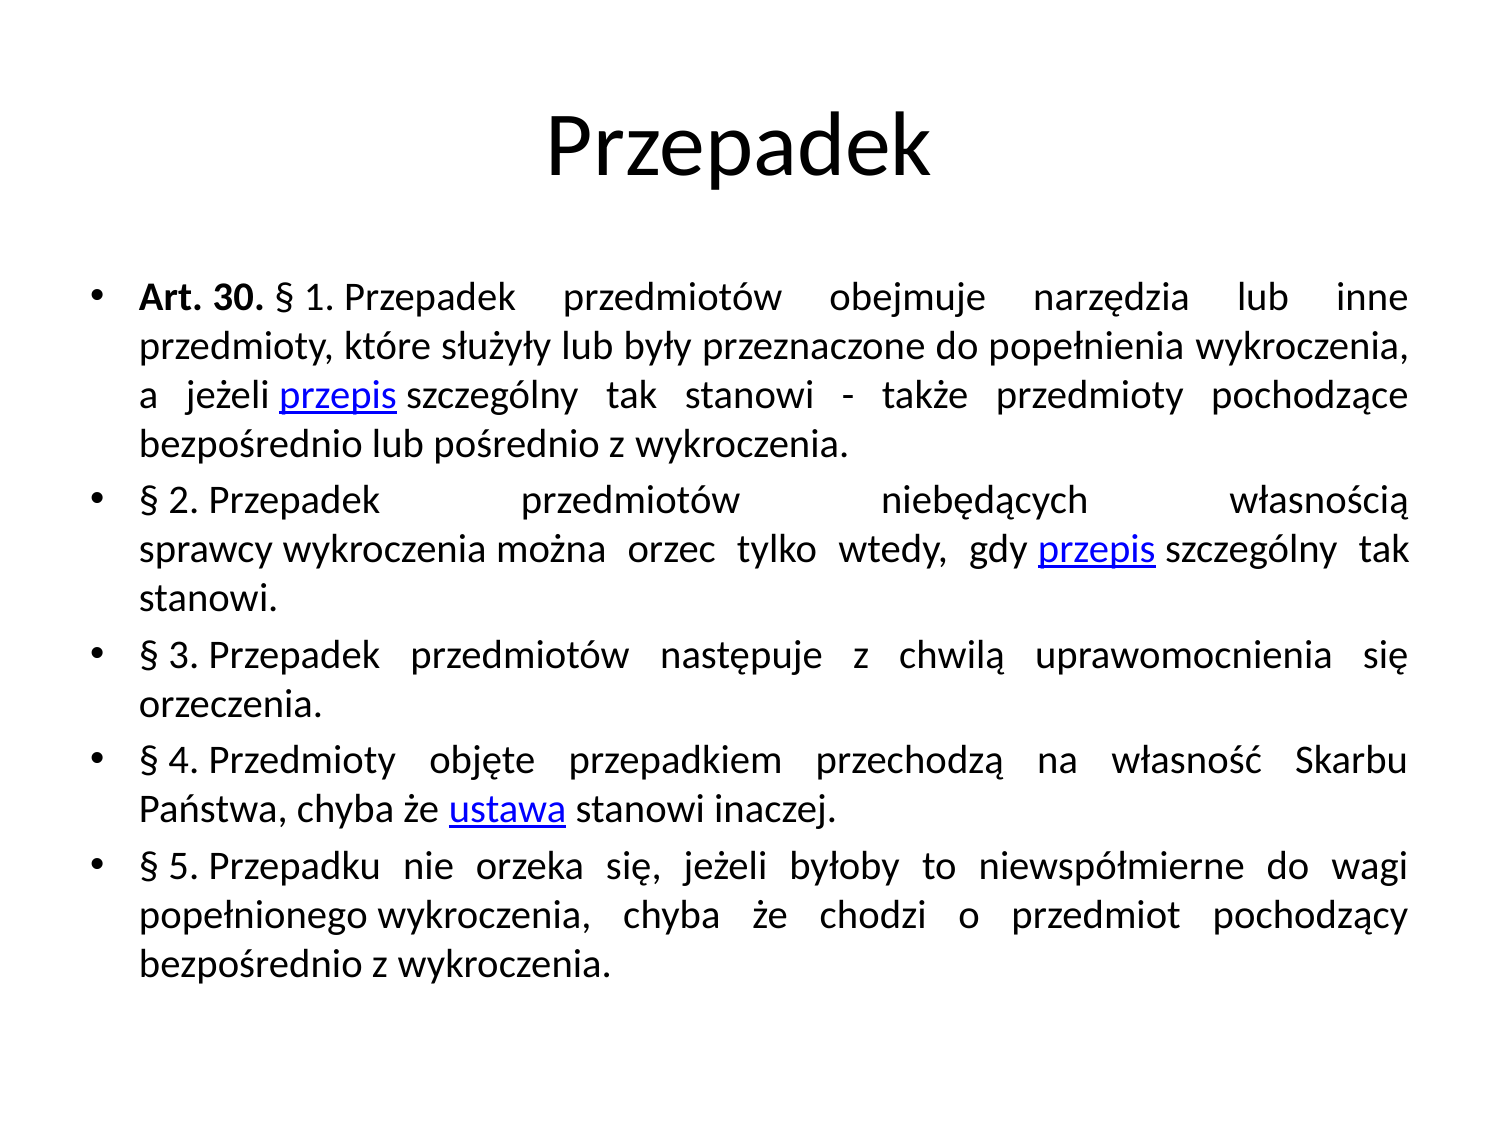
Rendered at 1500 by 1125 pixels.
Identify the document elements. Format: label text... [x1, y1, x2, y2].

list Art. 30. § 1. Przepadek przedmiotów obejmuje narzędzia lub inne przedmioty, które służyły lub były przeznaczone do popełnienia wykroczenia, a jeżeli przepis szczególny tak stanowi - także przedmioty pochodzące bezpośrednio lub pośrednio z wykroczenia. § 2. Przepadek przedmiotów niebędących własnością sprawcy wykroczenia można orzec tylko wtedy, gdy przepis szczególny tak stanowi. § 3. Przepadek przedmiotów następuje z chwilą uprawomocnienia się orzeczenia. § 4. Przedmioty objęte przepadkiem przechodzą na własność Skarbu Państwa, chyba że ustawa stanowi inaczej. § 5. Przepadku nie orzeka się, jeżeli byłoby to niewspółmierne do wagi popełnionego wykroczenia, chyba że chodzi o przedmiot pochodzący bezpośrednio z wykroczenia. [75, 262, 1425, 1005]
title Przepadek [75, 45, 1425, 233]
